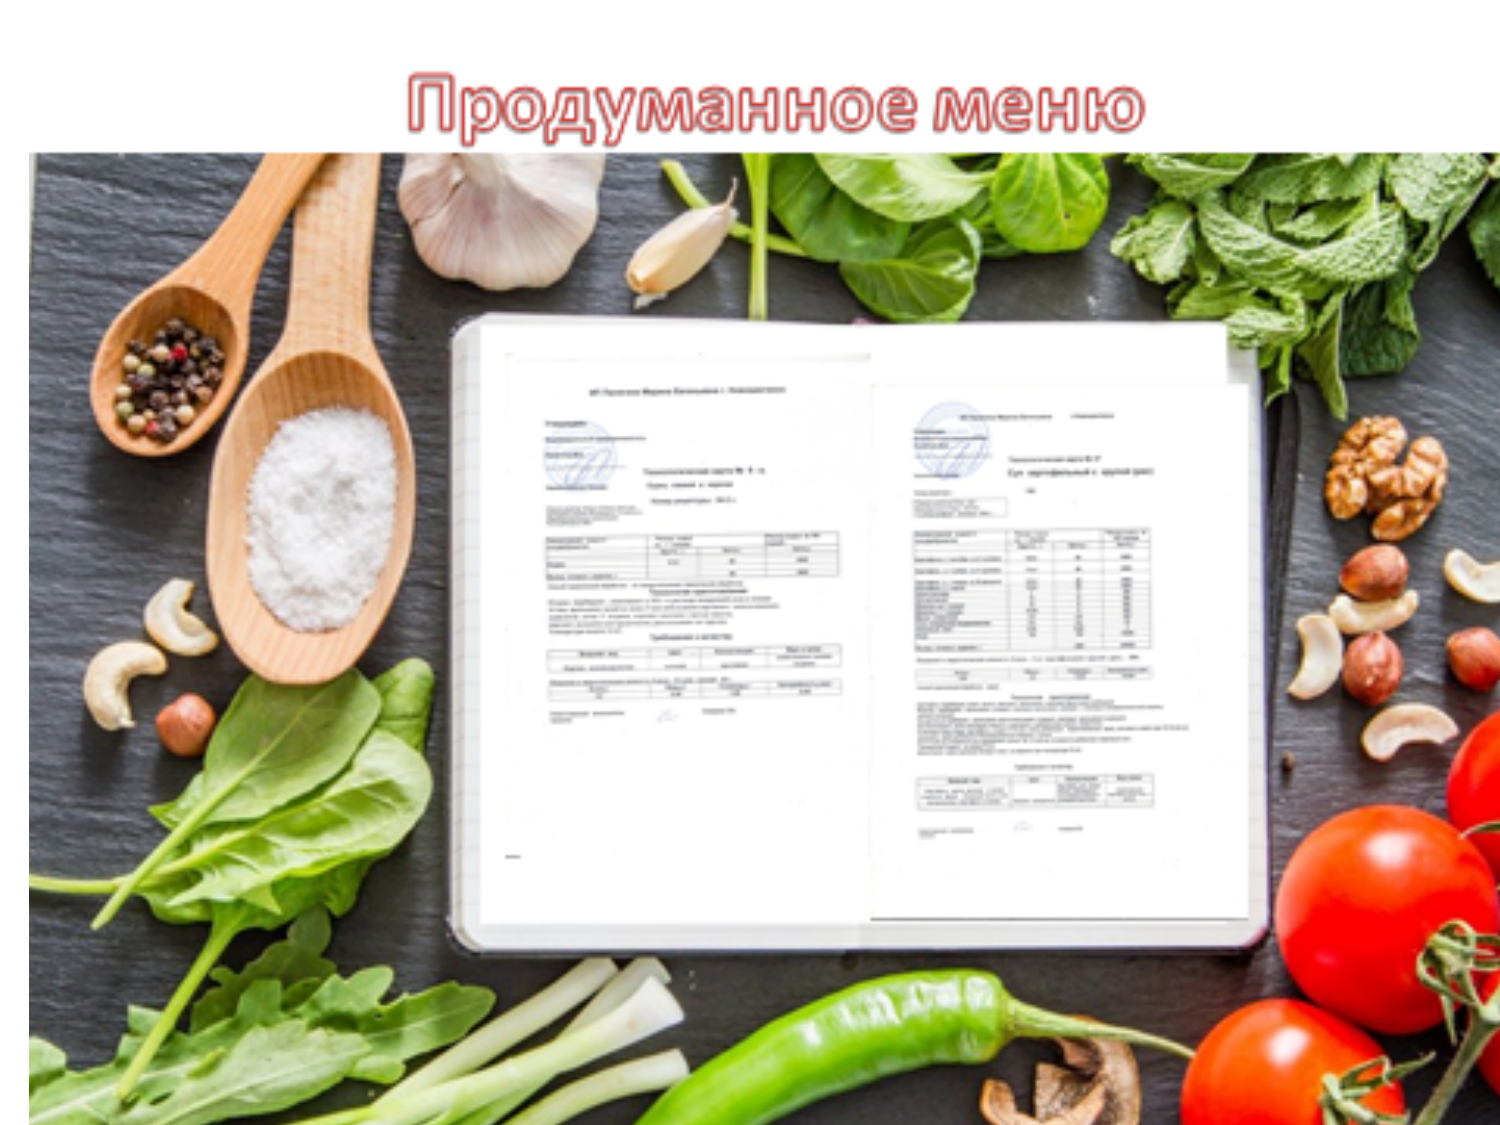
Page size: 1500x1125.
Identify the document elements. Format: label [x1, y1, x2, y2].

list [29, 4, 1500, 1125]
